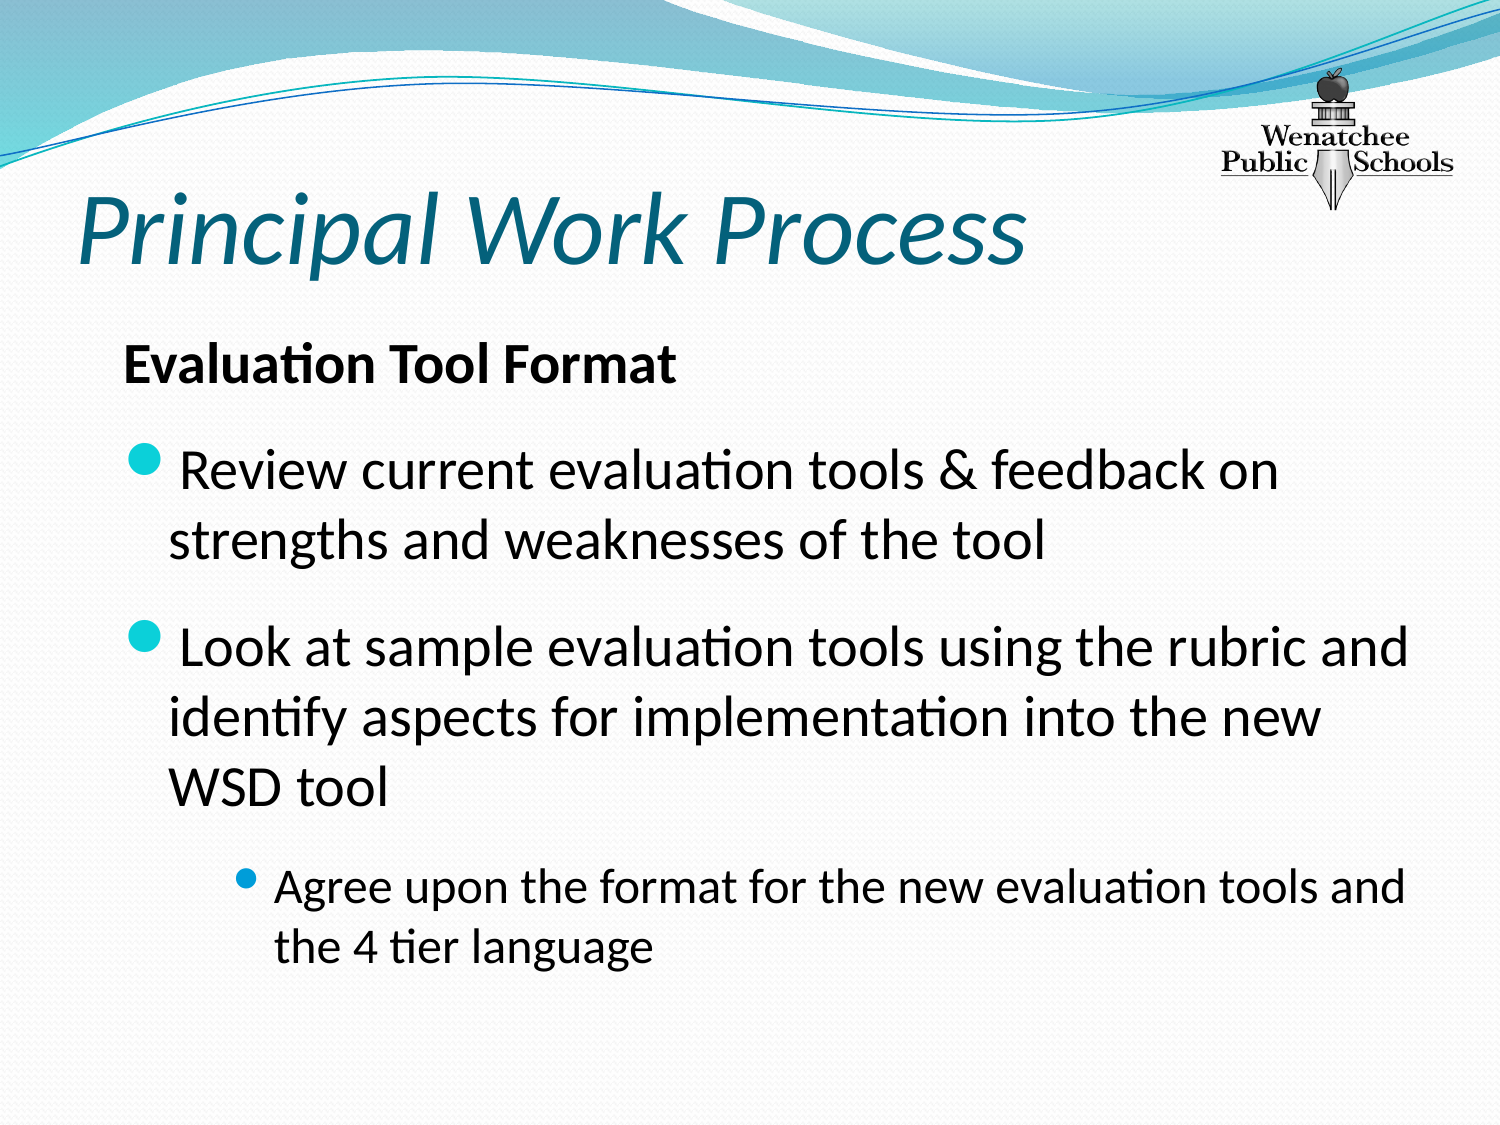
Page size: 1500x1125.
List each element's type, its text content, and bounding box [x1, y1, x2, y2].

list Evaluation Tool Format Review current evaluation tools & feedback on strengths and weaknesses of the tool Look at sample evaluation tools using the rubric and identify aspects for implementation into the new WSD tool Agree upon the format for the new evaluation tools and the 4 tier language [108, 317, 1425, 1038]
title Principal Work Process [75, 136, 1425, 286]
